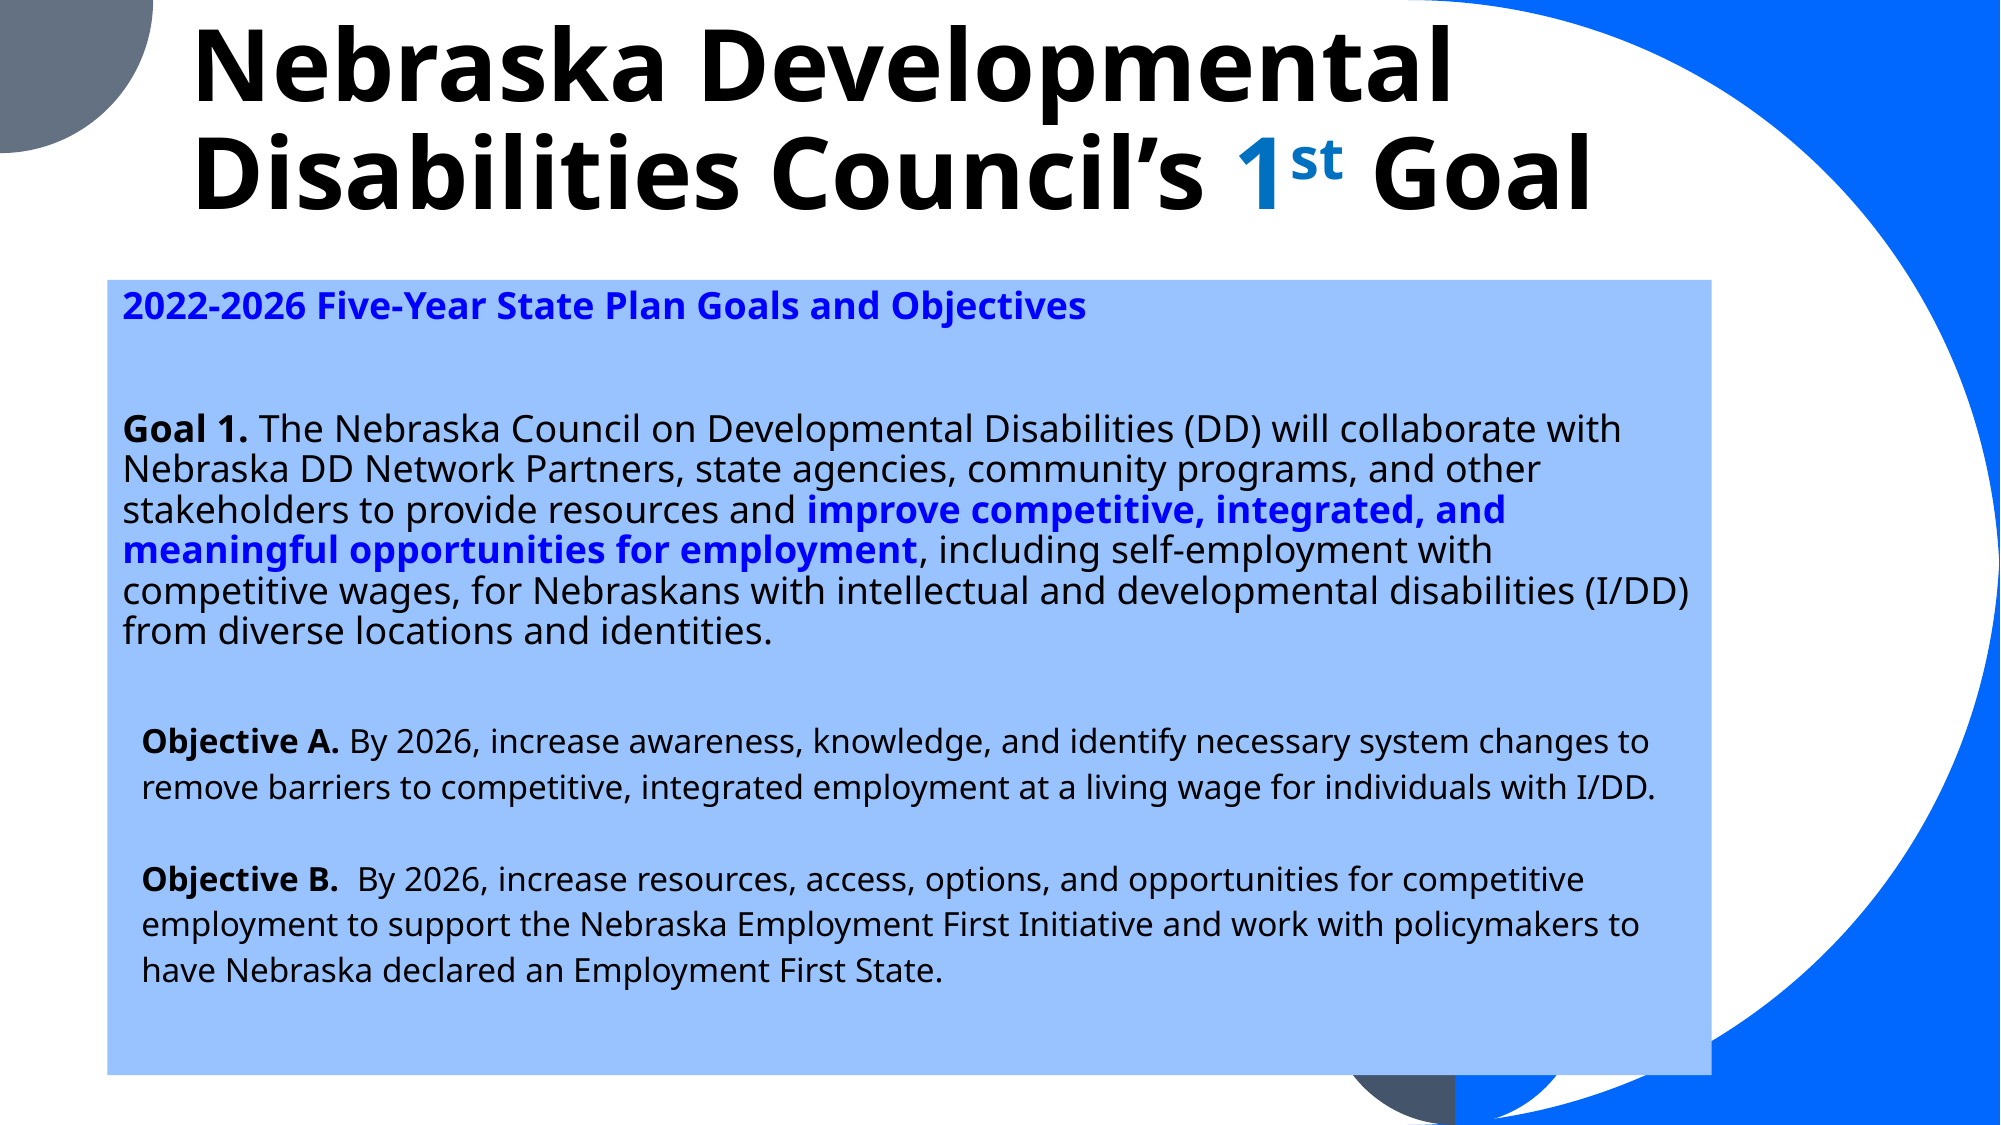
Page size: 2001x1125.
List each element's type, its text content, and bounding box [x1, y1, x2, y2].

list 2022-2026 Five-Year State Plan Goals and Objectives Goal 1. The Nebraska Council on Developmental Disabilities (DD) will collaborate with Nebraska DD Network Partners, state agencies, community programs, and other stakeholders to provide resources and improve competitive, integrated, and meaningful opportunities for employment, including self-employment with competitive wages, for Nebraskans with intellectual and developmental disabilities (I/DD) from diverse locations and identities. Objective A. By 2026, increase awareness, knowledge, and identify necessary system changes to remove barriers to competitive, integrated employment at a living wage for individuals with I/DD. Objective B. By 2026, increase resources, access, options, and opportunities for competitive employment to support the Nebraska Employment First Initiative and work with policymakers to have Nebraska declared an Employment First State. [107, 279, 1712, 1076]
title Nebraska Developmental Disabilities Council’s 1st Goal [175, 49, 1780, 239]
